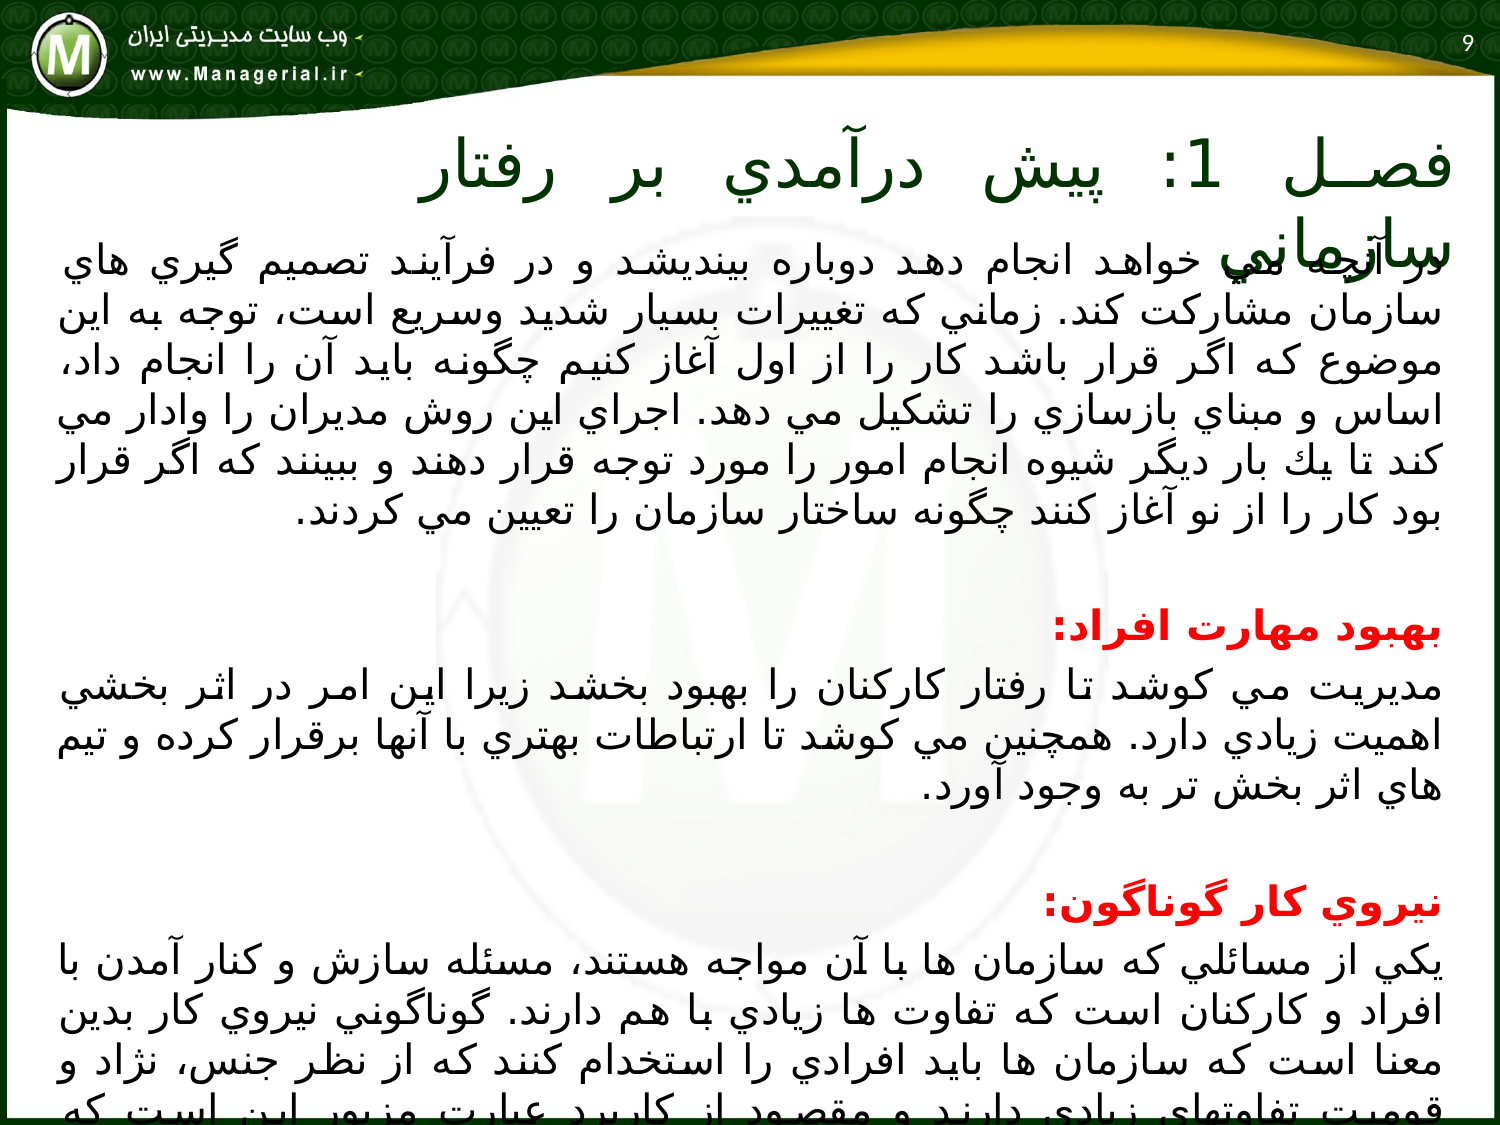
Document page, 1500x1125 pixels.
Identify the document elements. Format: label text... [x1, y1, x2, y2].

slide_number 9 [1446, 19, 1500, 86]
list در آنچه مي خواهد انجام دهد دوباره بينديشد و در فرآيند تصميم گيري هاي سازمان مشاركت كند. زماني كه تغييرات بسيار شديد وسريع است، توجه به اين موضوع كه اگر قرار باشد كار را از اول آغاز كنيم چگونه بايد آن را انجام داد، اساس و مبناي بازسازي را تشكيل مي دهد. اجراي اين روش مديران را وادار مي كند تا يك بار ديگر شيوه انجام امور را مورد توجه قرار دهند و ببينند كه اگر قرار بود كار را از نو آغاز كنند چگونه ساختار سازمان را تعيين مي كردند. بهبود مهارت افراد: مديريت مي كوشد تا رفتار كاركنان را بهبود بخشد زيرا اين امر در اثر بخشي اهميت زيادي دارد. همچنين مي كوشد تا ارتباطات بهتري با آنها برقرار كرده و تيم هاي اثر بخش تر به وجود آورد. نيروي كار گوناگون: يكي از مسائلي كه سازمان ها با آن مواجه هستند، مسئله سازش و كنار آمدن با افراد و كاركنان است كه تفاوت ها زيادي با هم دارند. گوناگوني نيروي كار بدين معنا است كه سازمان ها بايد افرادي را استخدام كنند كه از نظر جنس، نژاد و قوميت تفاوتهاي زيادي دارند و مقصود از كاربرد عبارت مزبور اين است كه افرادي كه در سازمان كار مي كنند با هنجارهاي رايج كشور متفاوتند. [41, 224, 1459, 1088]
picture [0, 0, 1500, 1125]
title فصل 1: پيش درآمدي بر رفتار سازماني [371, 113, 1471, 197]
